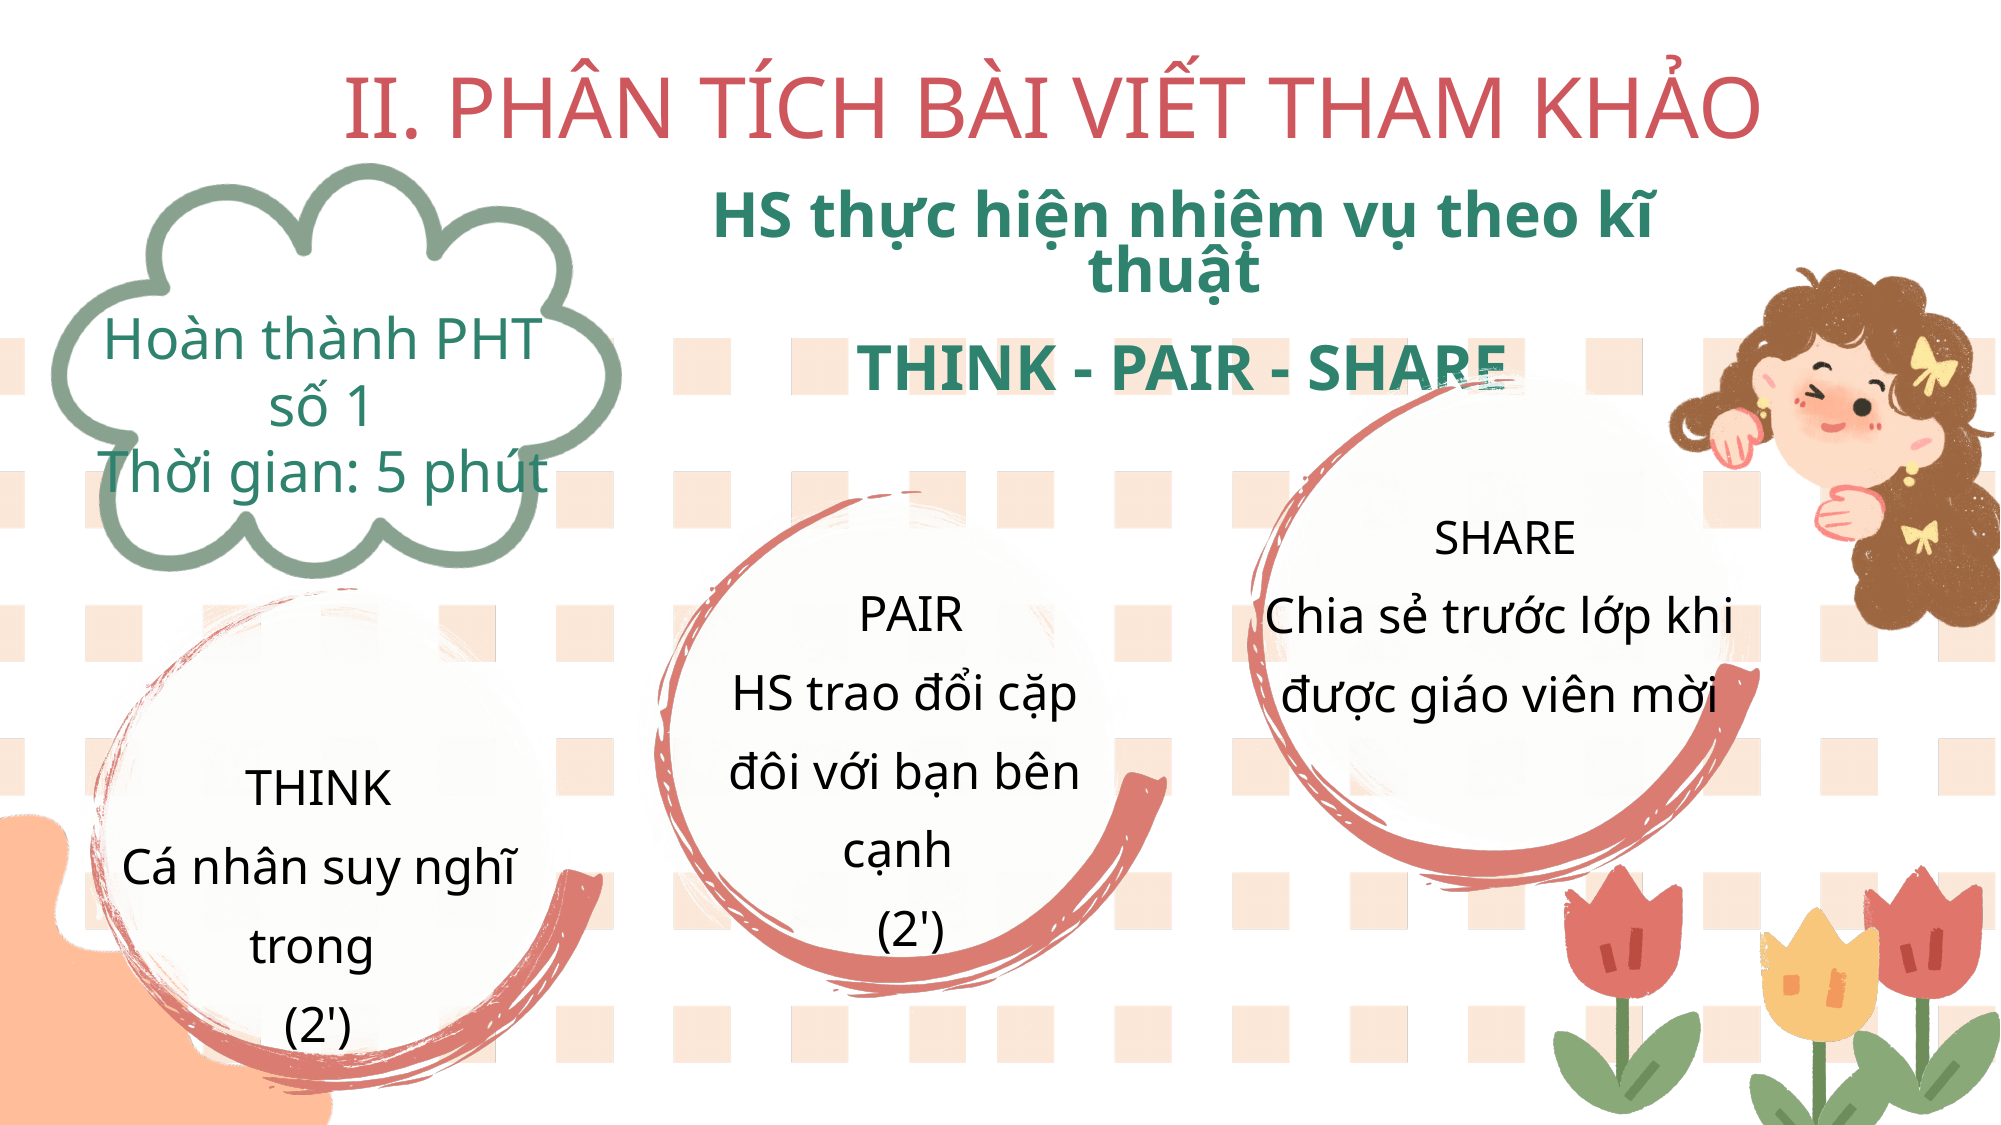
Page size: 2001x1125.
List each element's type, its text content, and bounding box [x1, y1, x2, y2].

picture [0, 136, 2000, 1125]
text_box HS thực hiện nhiệm vụ theo kĩ thuật THINK - PAIR - SHARE [681, 194, 1685, 403]
text_box II. PHÂN TÍCH BÀI VIẾT THAM KHẢO [343, 58, 2000, 156]
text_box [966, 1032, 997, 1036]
